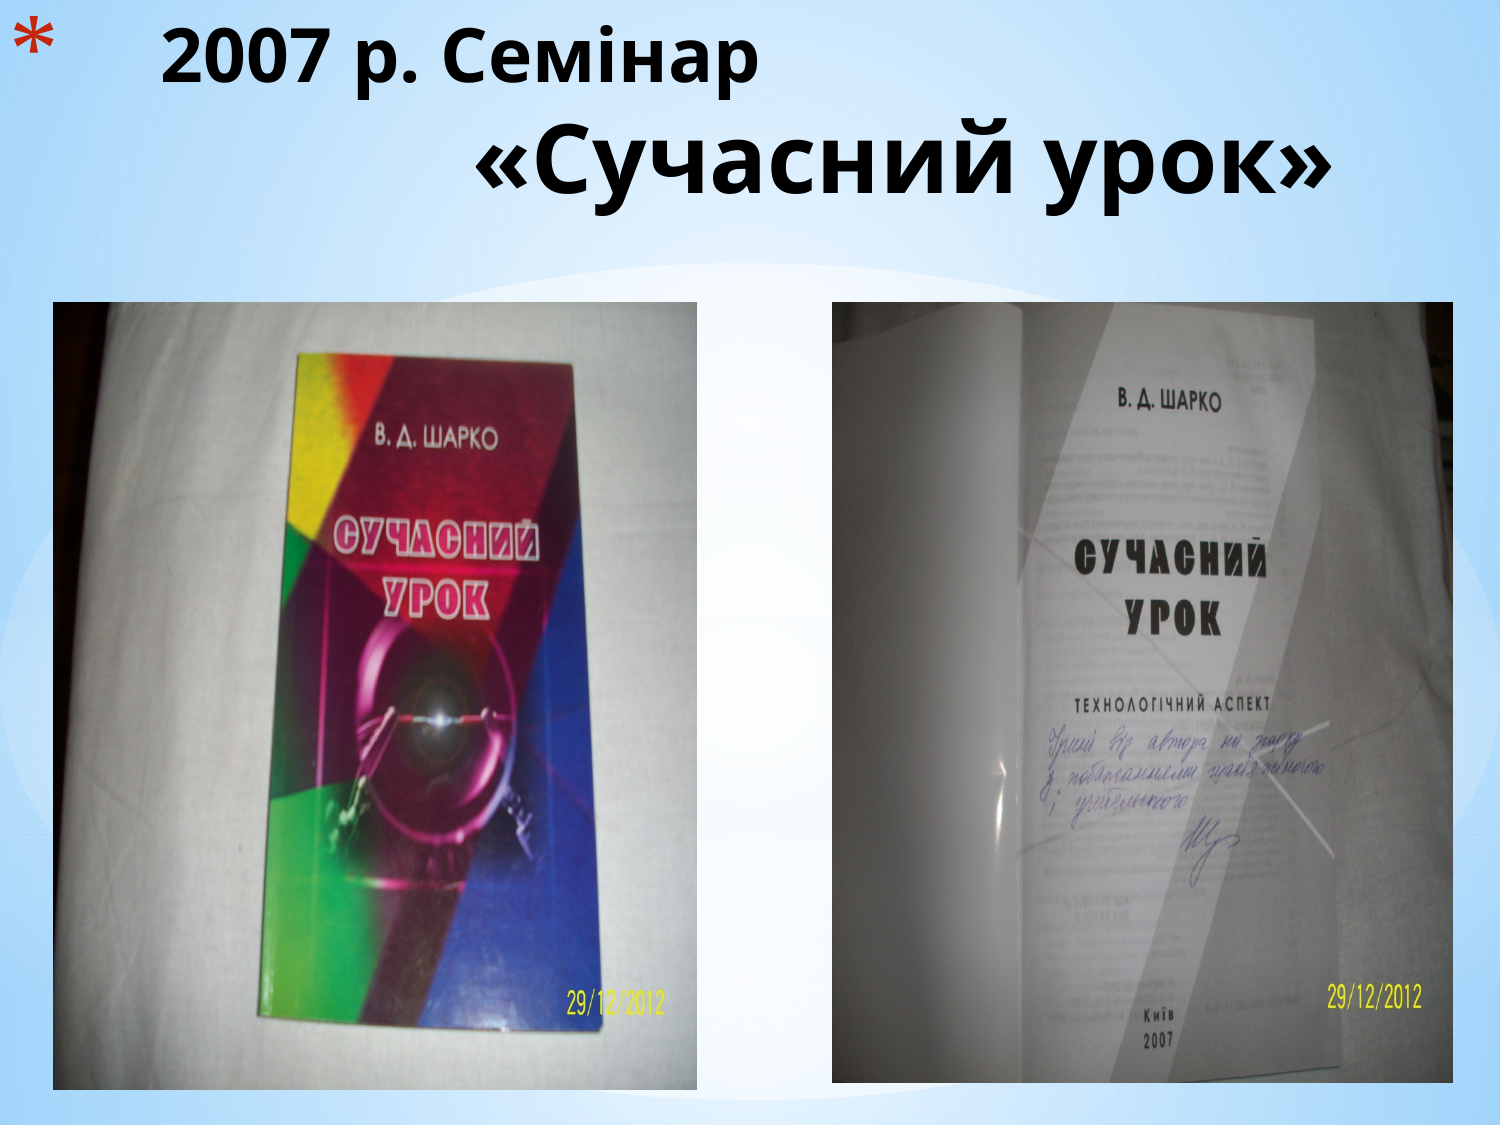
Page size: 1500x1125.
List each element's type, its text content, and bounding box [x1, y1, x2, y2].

picture [832, 302, 1453, 1083]
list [52, 302, 697, 1090]
title 2007 р. Семінар «Сучасний урок» [0, 0, 1459, 188]
